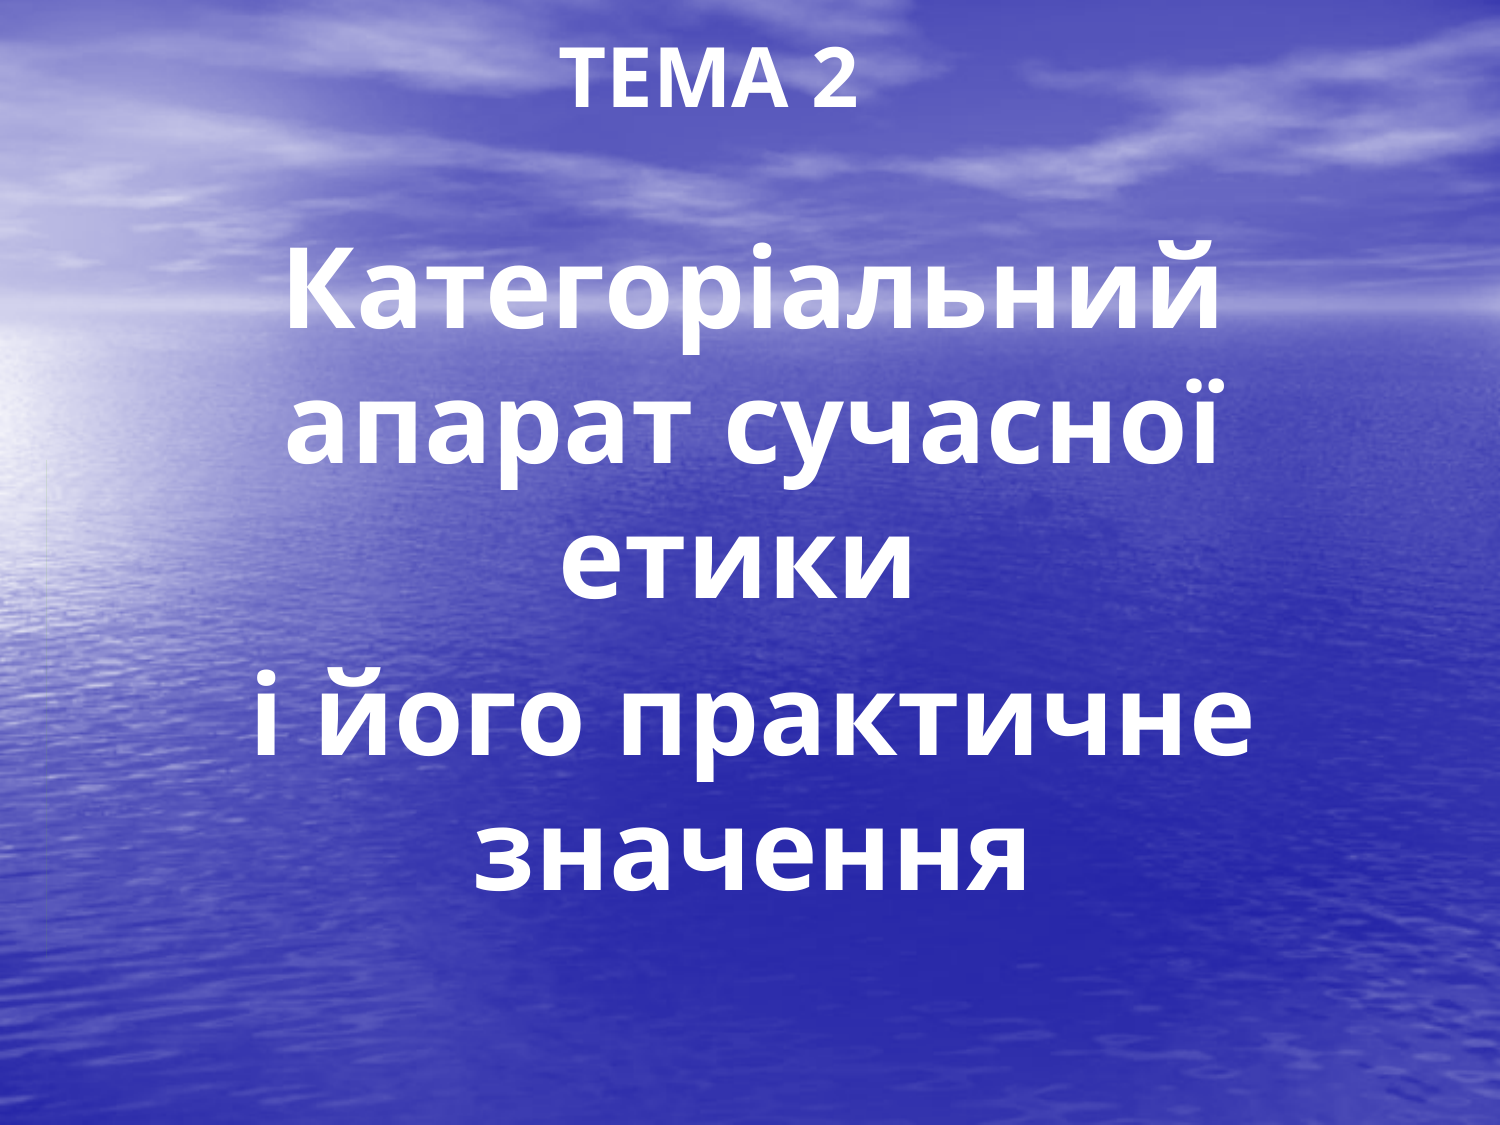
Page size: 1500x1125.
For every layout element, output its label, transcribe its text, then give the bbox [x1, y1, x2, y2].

title ТЕМА 2 [112, 0, 1306, 232]
subtitle Категоріальний апарат сучасної етики і його практичне значення [224, 207, 1282, 926]
